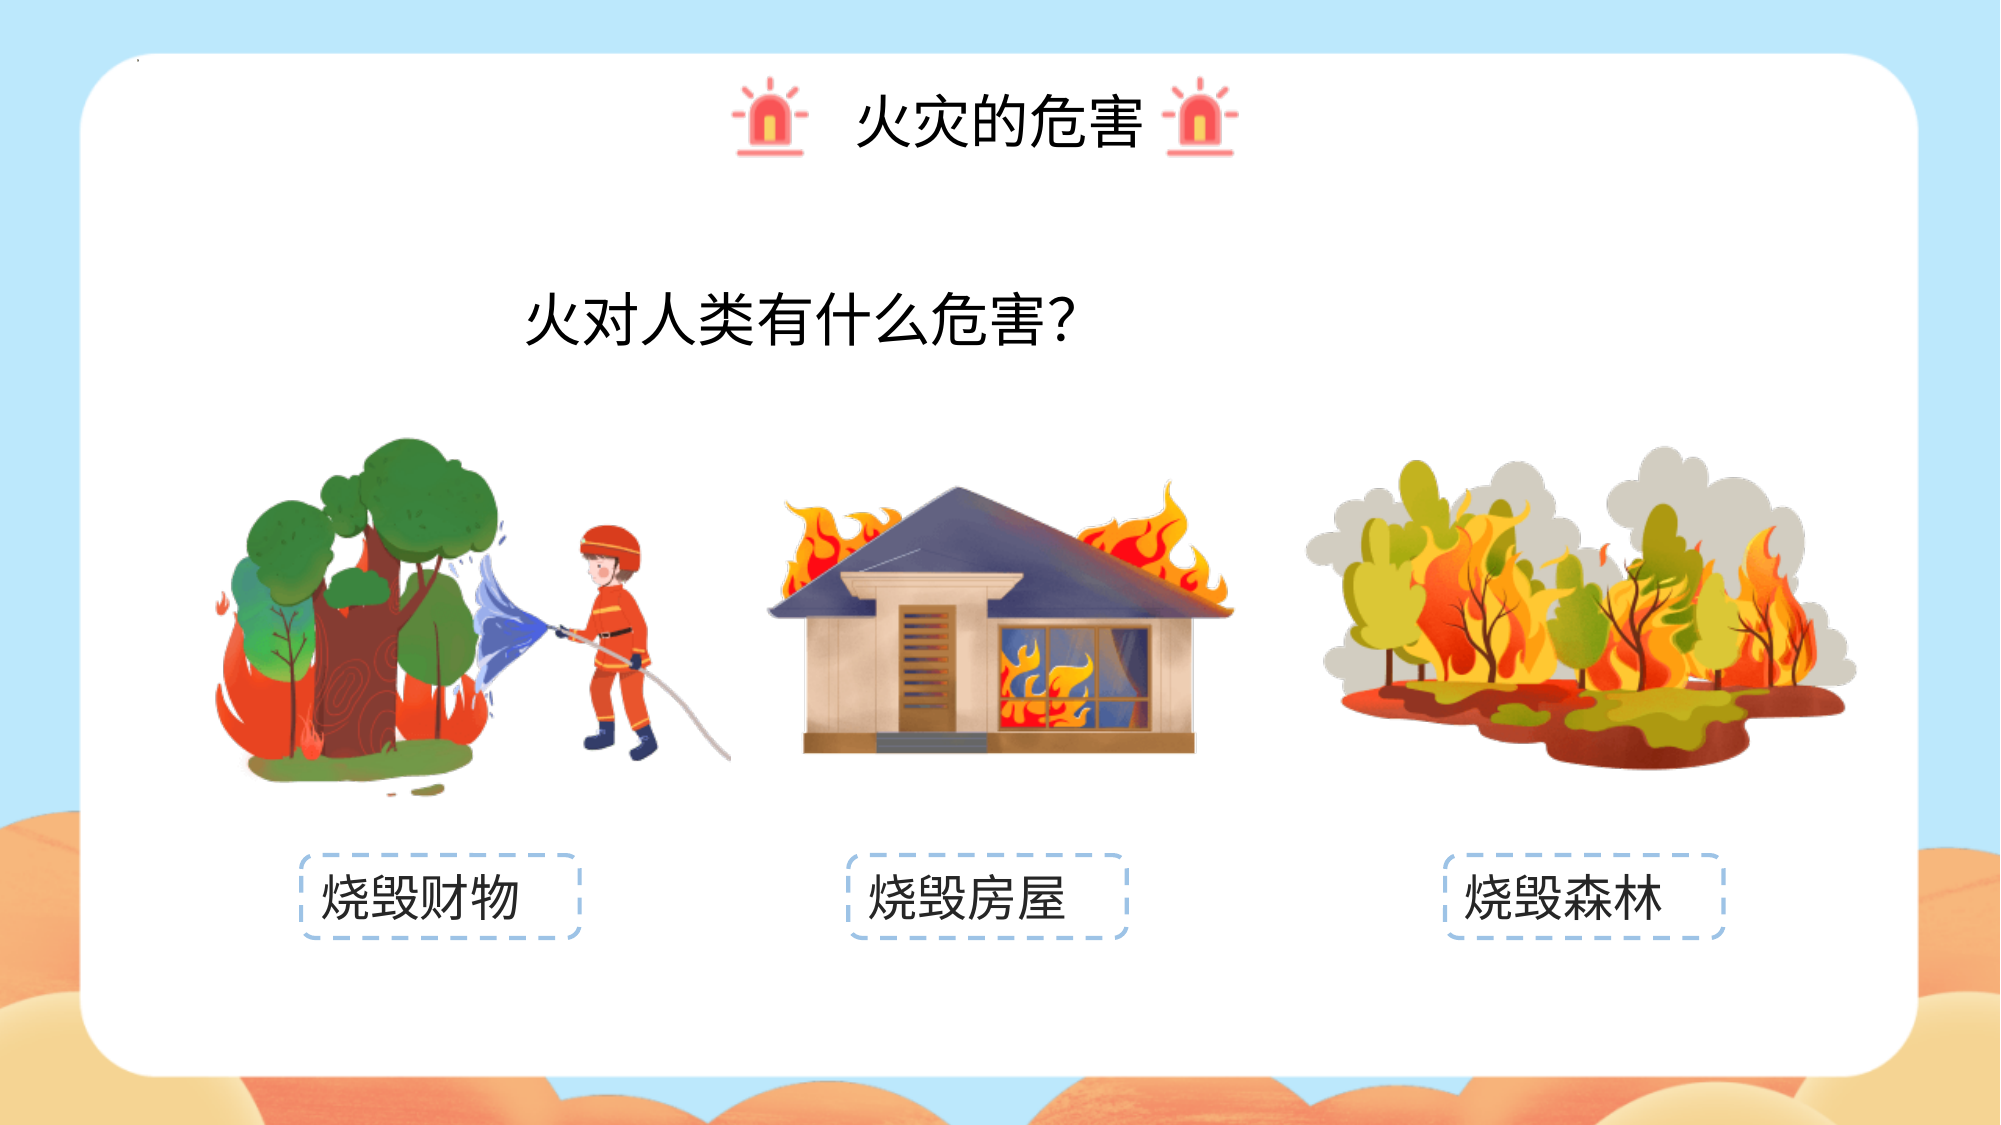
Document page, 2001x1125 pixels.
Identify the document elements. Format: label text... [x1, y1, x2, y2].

text_box 烧毁财物 [301, 855, 580, 938]
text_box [682, 69, 1318, 164]
text_box 烧毁房屋 [848, 899, 1127, 938]
text_box 火对人类有什么危害？ [508, 276, 1492, 361]
picture [0, 0, 2000, 1125]
text_box 烧毁森林 [1445, 913, 1724, 938]
